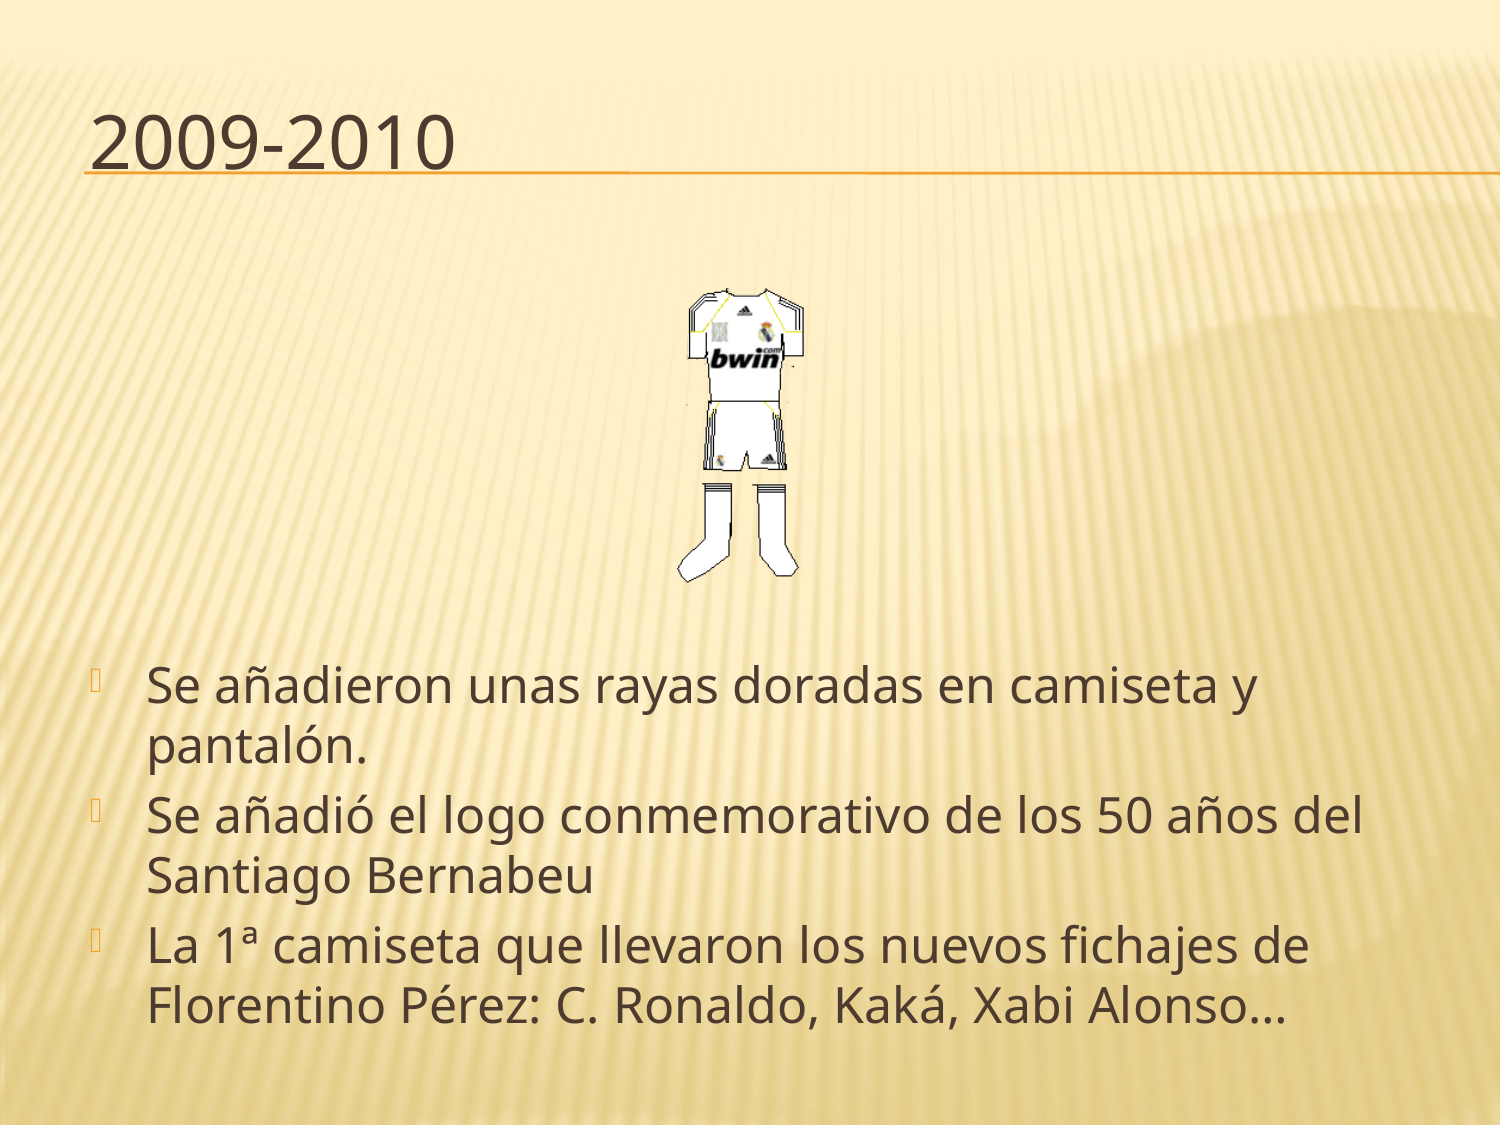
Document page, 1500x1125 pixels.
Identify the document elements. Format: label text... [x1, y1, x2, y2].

title 2009-2010 [75, 45, 1425, 234]
list Se añadieron unas rayas doradas en camiseta y pantalón. Se añadió el logo conmemorativo de los 50 años del Santiago Bernabeu La 1ª camiseta que llevaron los nuevos fichajes de Florentino Pérez: C. Ronaldo, Kaká, Xabi Alonso… [75, 646, 1425, 1006]
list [651, 262, 849, 622]
